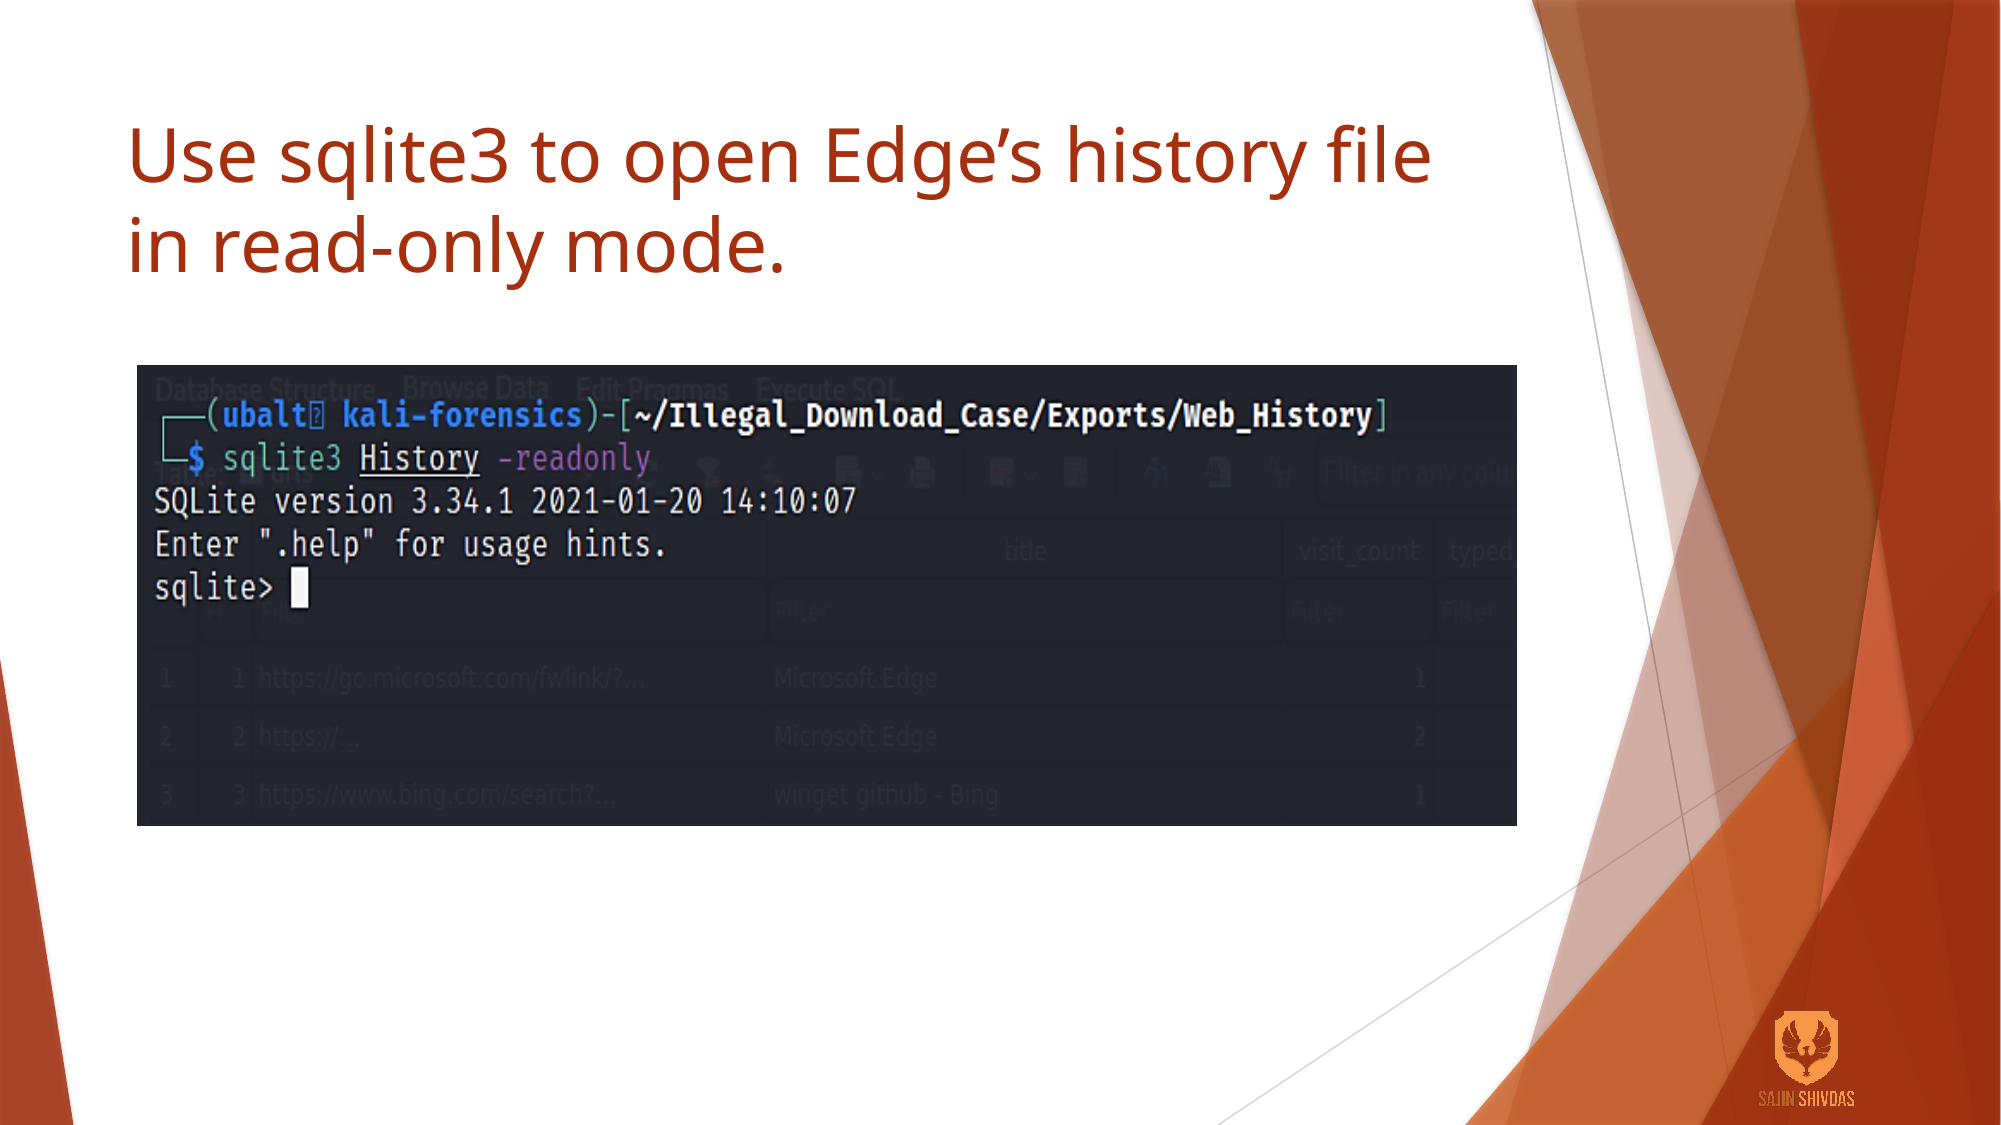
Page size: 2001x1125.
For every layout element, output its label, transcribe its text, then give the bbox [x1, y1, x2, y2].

picture [1752, 1004, 1863, 1115]
title Use sqlite3 to open Edge’s history file in read-only mode. [111, 99, 1522, 317]
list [136, 365, 1518, 827]
